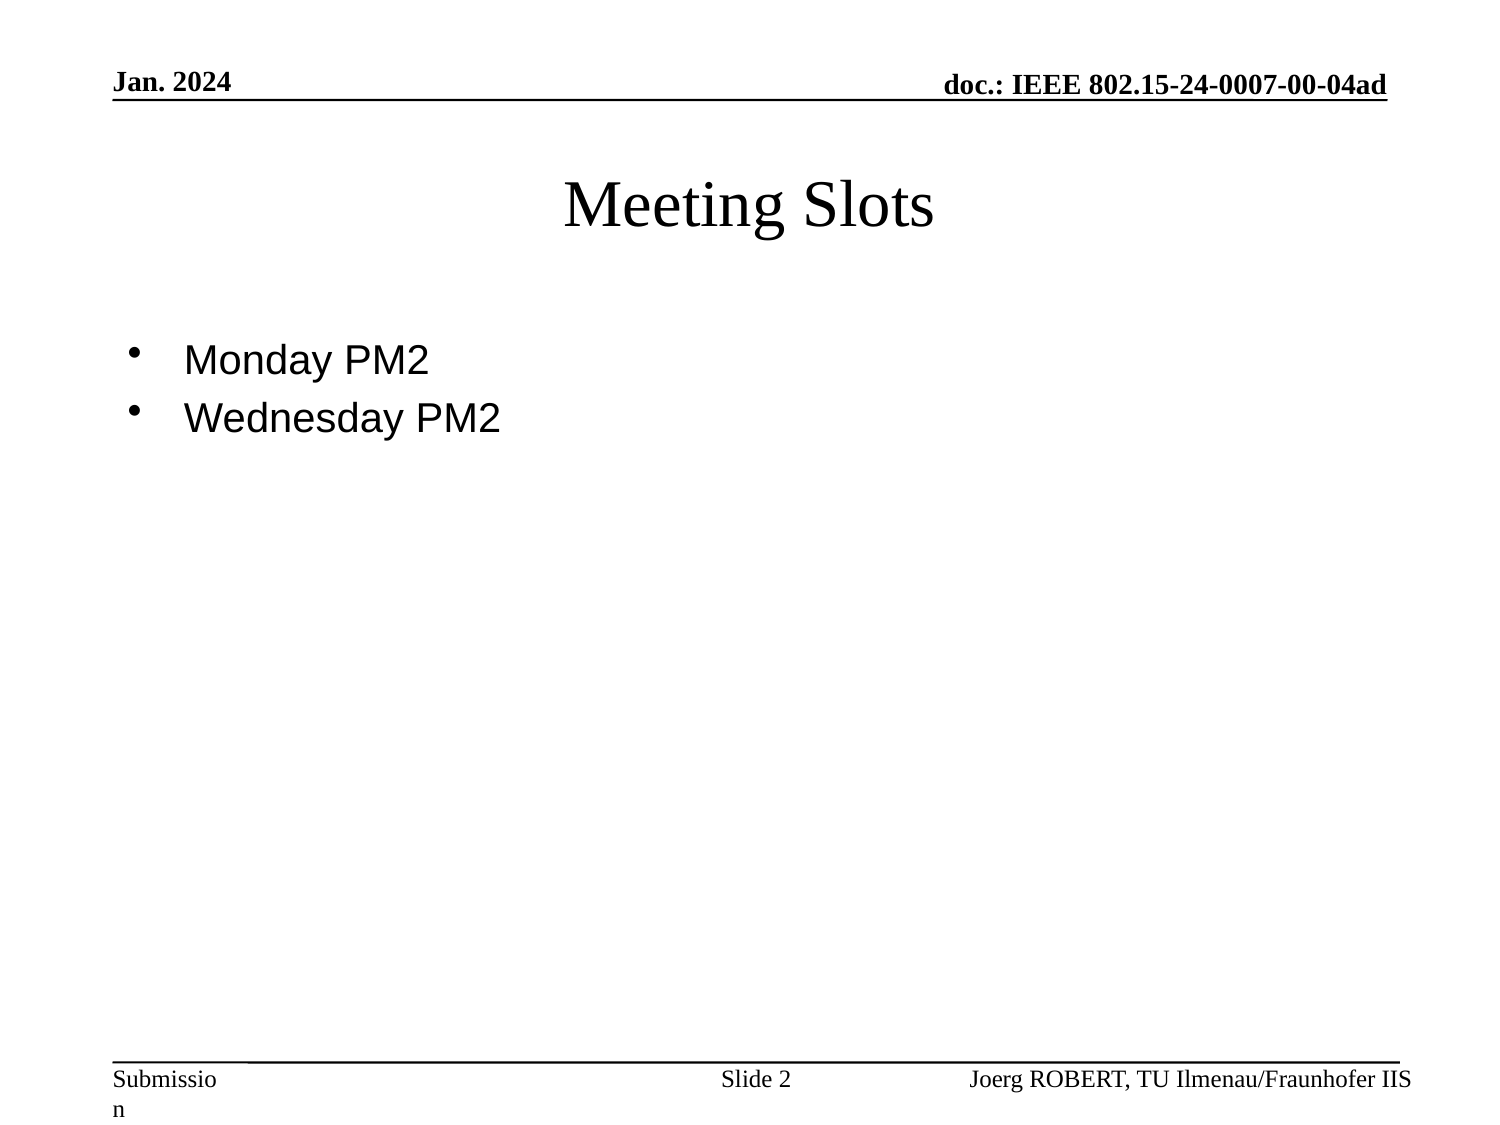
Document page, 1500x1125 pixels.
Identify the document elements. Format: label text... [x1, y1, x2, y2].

list Monday PM2 Wednesday PM2 [112, 324, 1388, 1000]
slide_number Slide 2 [712, 1062, 800, 1093]
footer Joerg ROBERT, TU Ilmenau/Fraunhofer IIS [900, 1062, 1413, 1093]
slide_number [112, 62, 375, 98]
title Meeting Slots [112, 112, 1388, 288]
